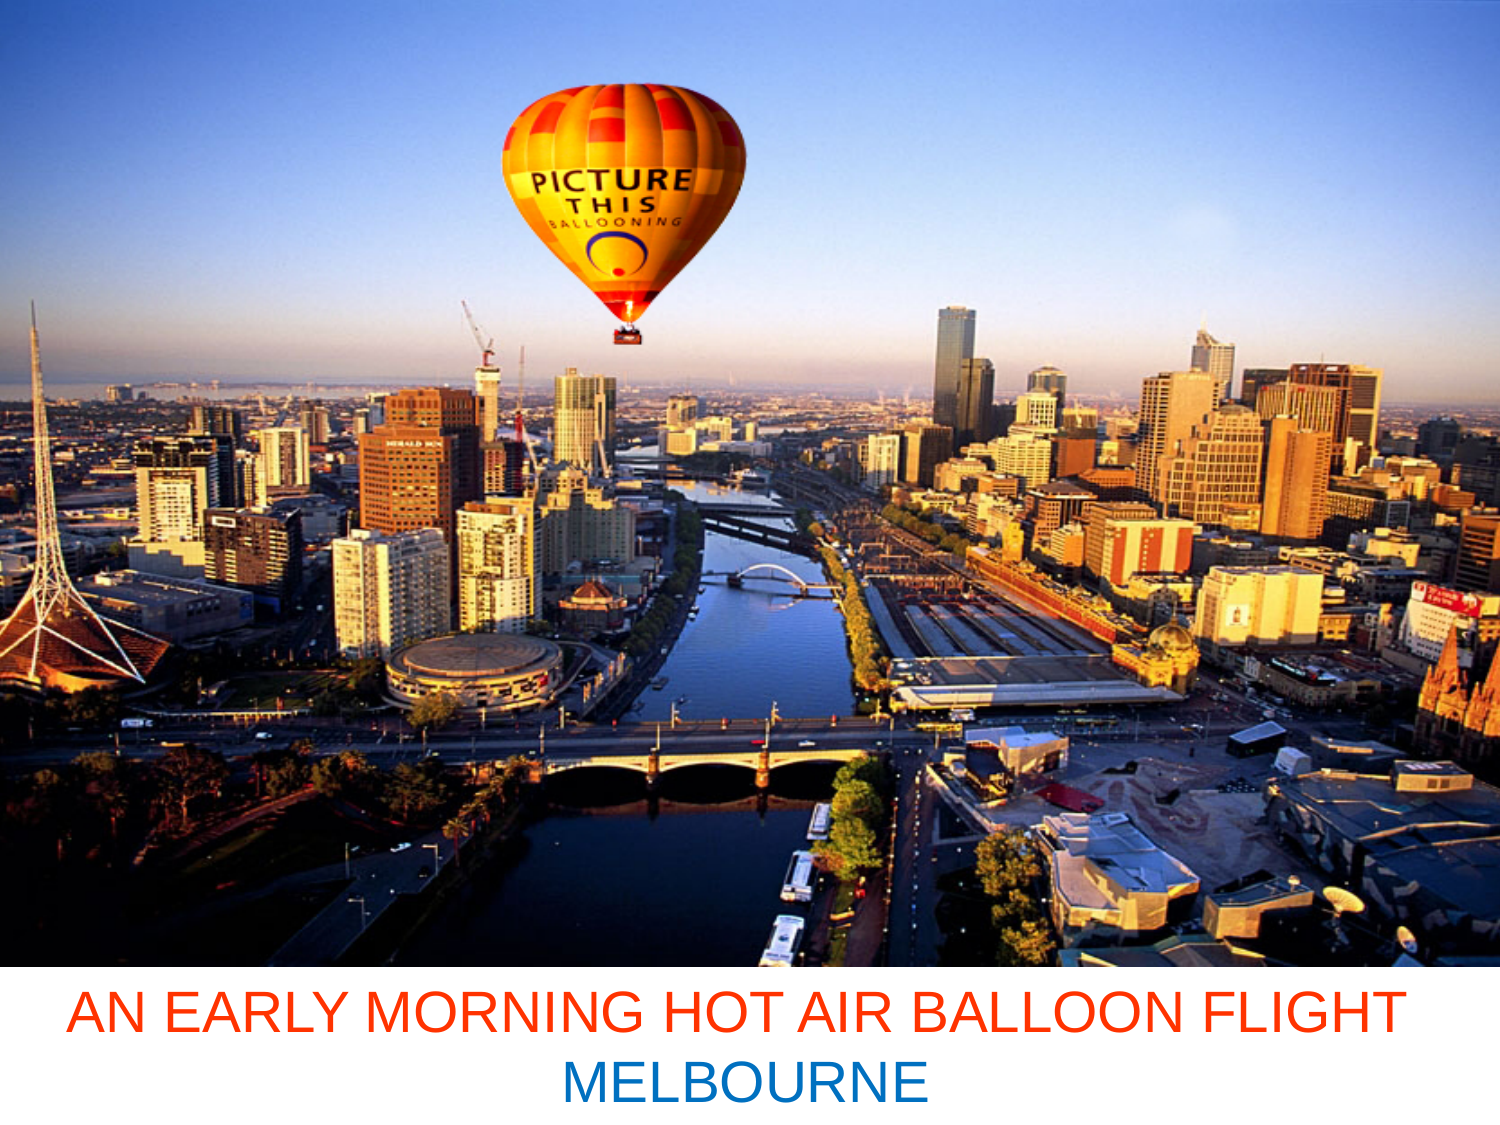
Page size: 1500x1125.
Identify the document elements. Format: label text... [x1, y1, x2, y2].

picture [0, 0, 1500, 967]
list AN EARLY MORNING HOT AIR BALLOON FLIGHT MELBOURNE [0, 974, 1496, 1099]
